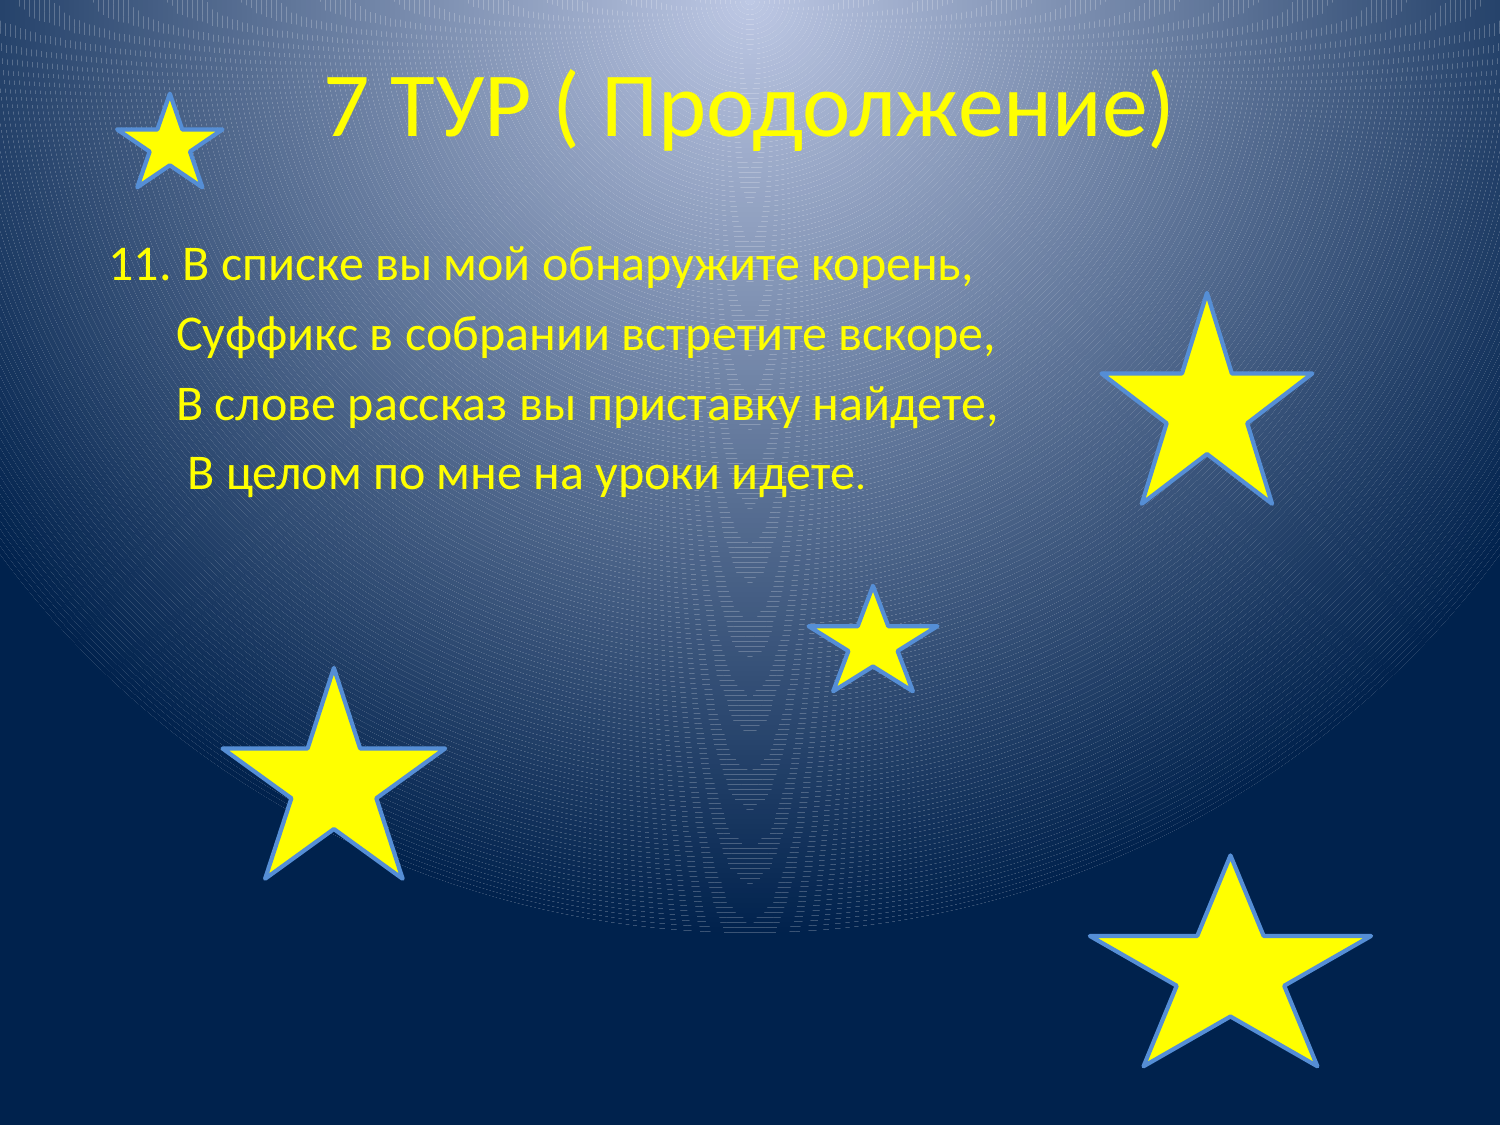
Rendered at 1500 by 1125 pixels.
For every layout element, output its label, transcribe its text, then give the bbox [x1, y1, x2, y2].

text_box [806, 583, 940, 694]
text_box [1087, 853, 1374, 1069]
text_box [220, 665, 448, 881]
text_box [1099, 290, 1315, 506]
list 11. В списке вы мой обнаружите корень, Суффикс в собрании встретите вскоре, В слове рассказ вы приставку найдете, В целом по мне на уроки идете. [93, 222, 1444, 1005]
text_box [115, 91, 225, 190]
title 7 ТУР ( Продолжение) [75, 0, 1425, 200]
